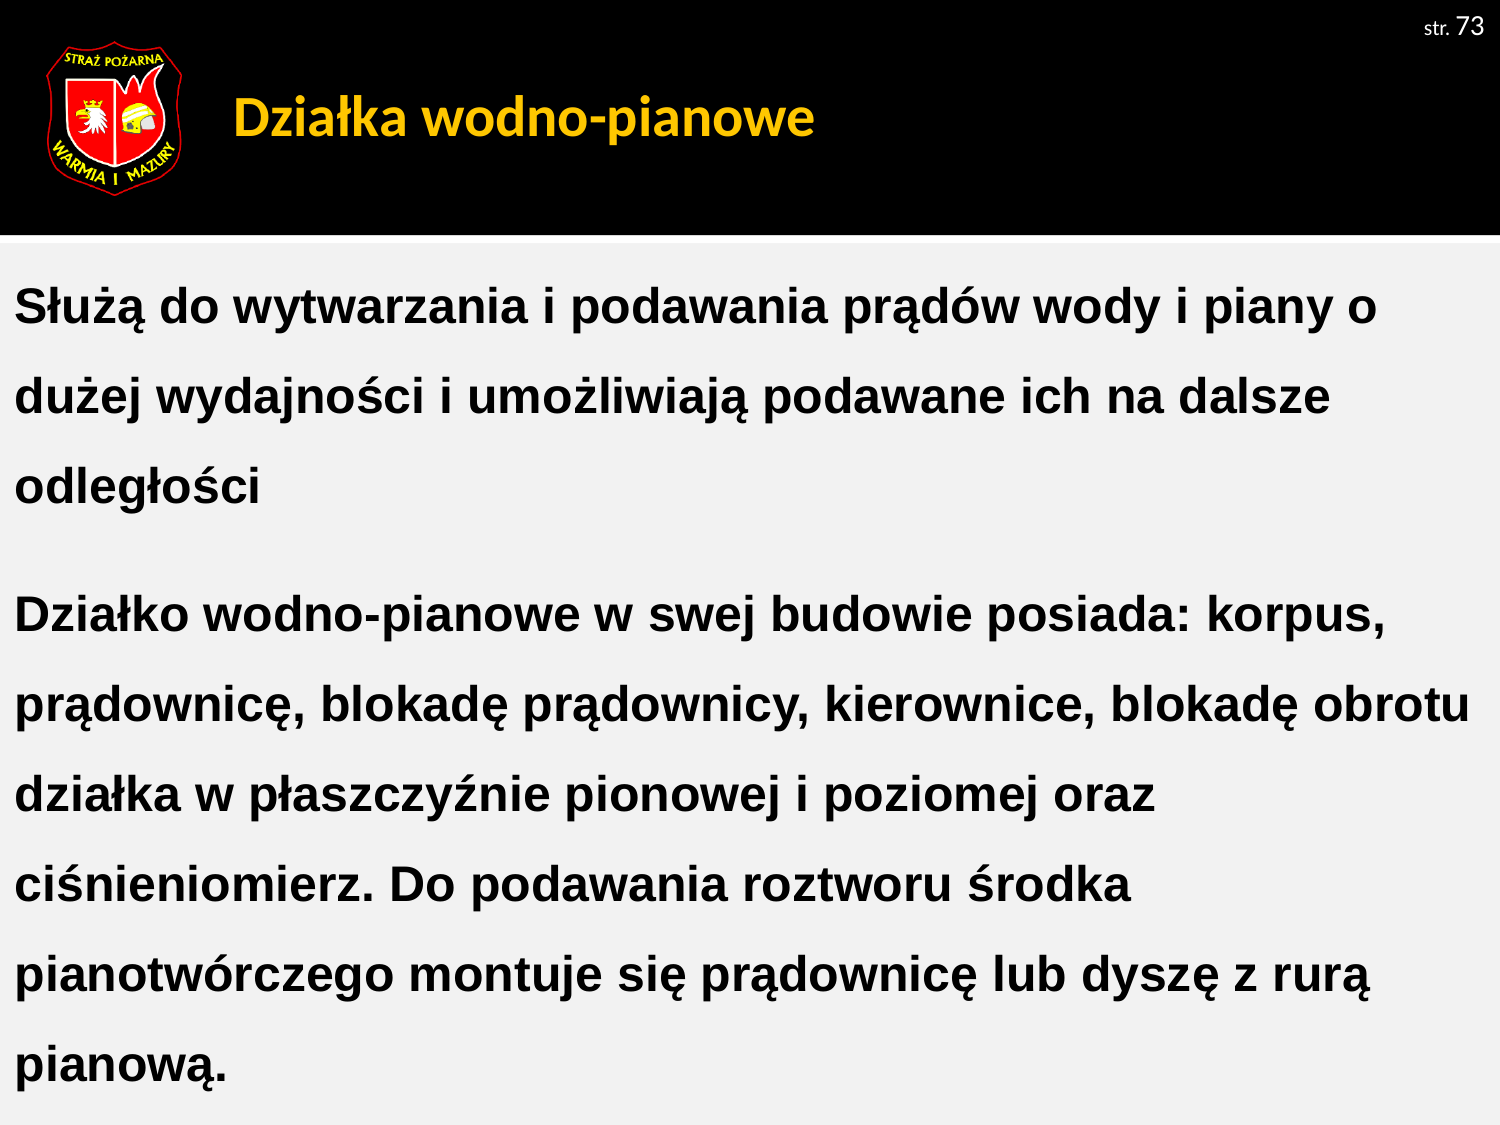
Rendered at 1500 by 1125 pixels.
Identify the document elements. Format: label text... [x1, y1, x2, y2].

title Działka wodno-pianowe [218, 41, 1388, 185]
picture [46, 41, 182, 196]
slide_number str. 73 [1404, 0, 1500, 41]
text_box Służą do wytwarzania i podawania prądów wody i piany o dużej wydajności i umożliwiają podawane ich na dalsze odległości Działko wodno-pianowe w swej budowie posiada: korpus, prądownicę, blokadę prądownicy, kierownice, blokadę obrotu działka w płaszczyźnie pionowej i poziomej oraz ciśnieniomierz. Do podawania roztworu środka pianotwórczego montuje się prądownicę lub dyszę z rurą pianową. [0, 236, 1500, 1125]
